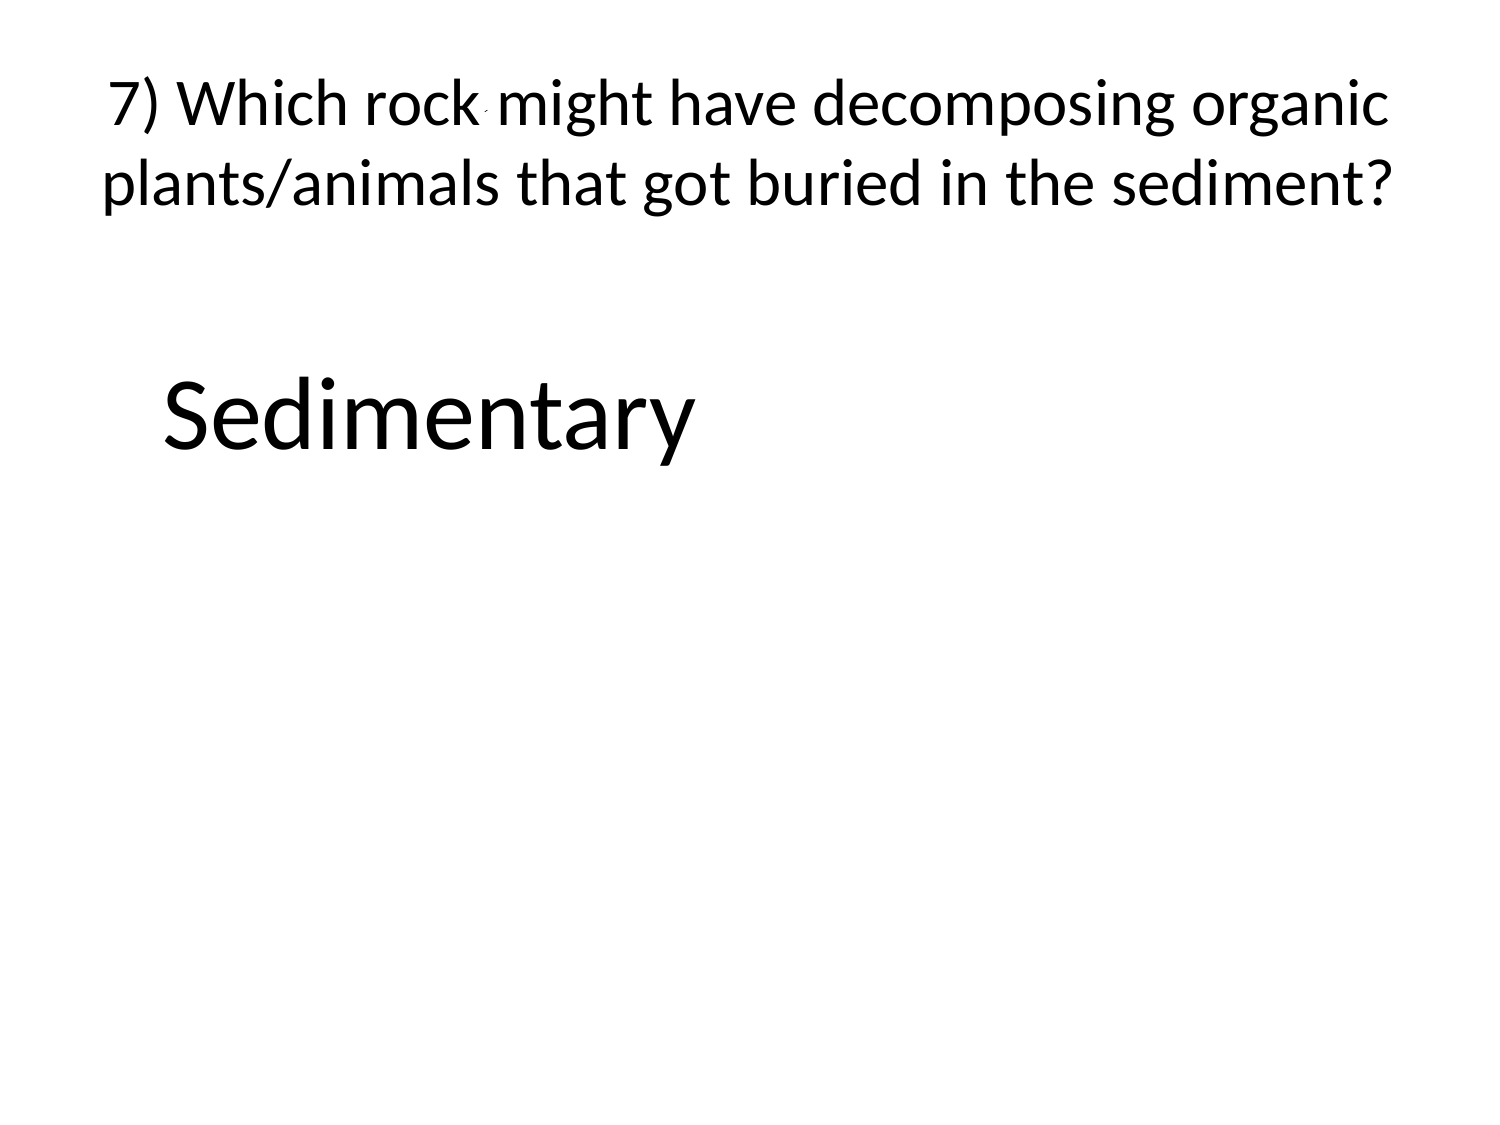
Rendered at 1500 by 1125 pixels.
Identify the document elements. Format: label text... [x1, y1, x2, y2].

text_box Sedimentary [147, 338, 1365, 478]
title 7) Which rock might have decomposing organic plants/animals that got buried in the sediment? [75, 45, 1425, 233]
